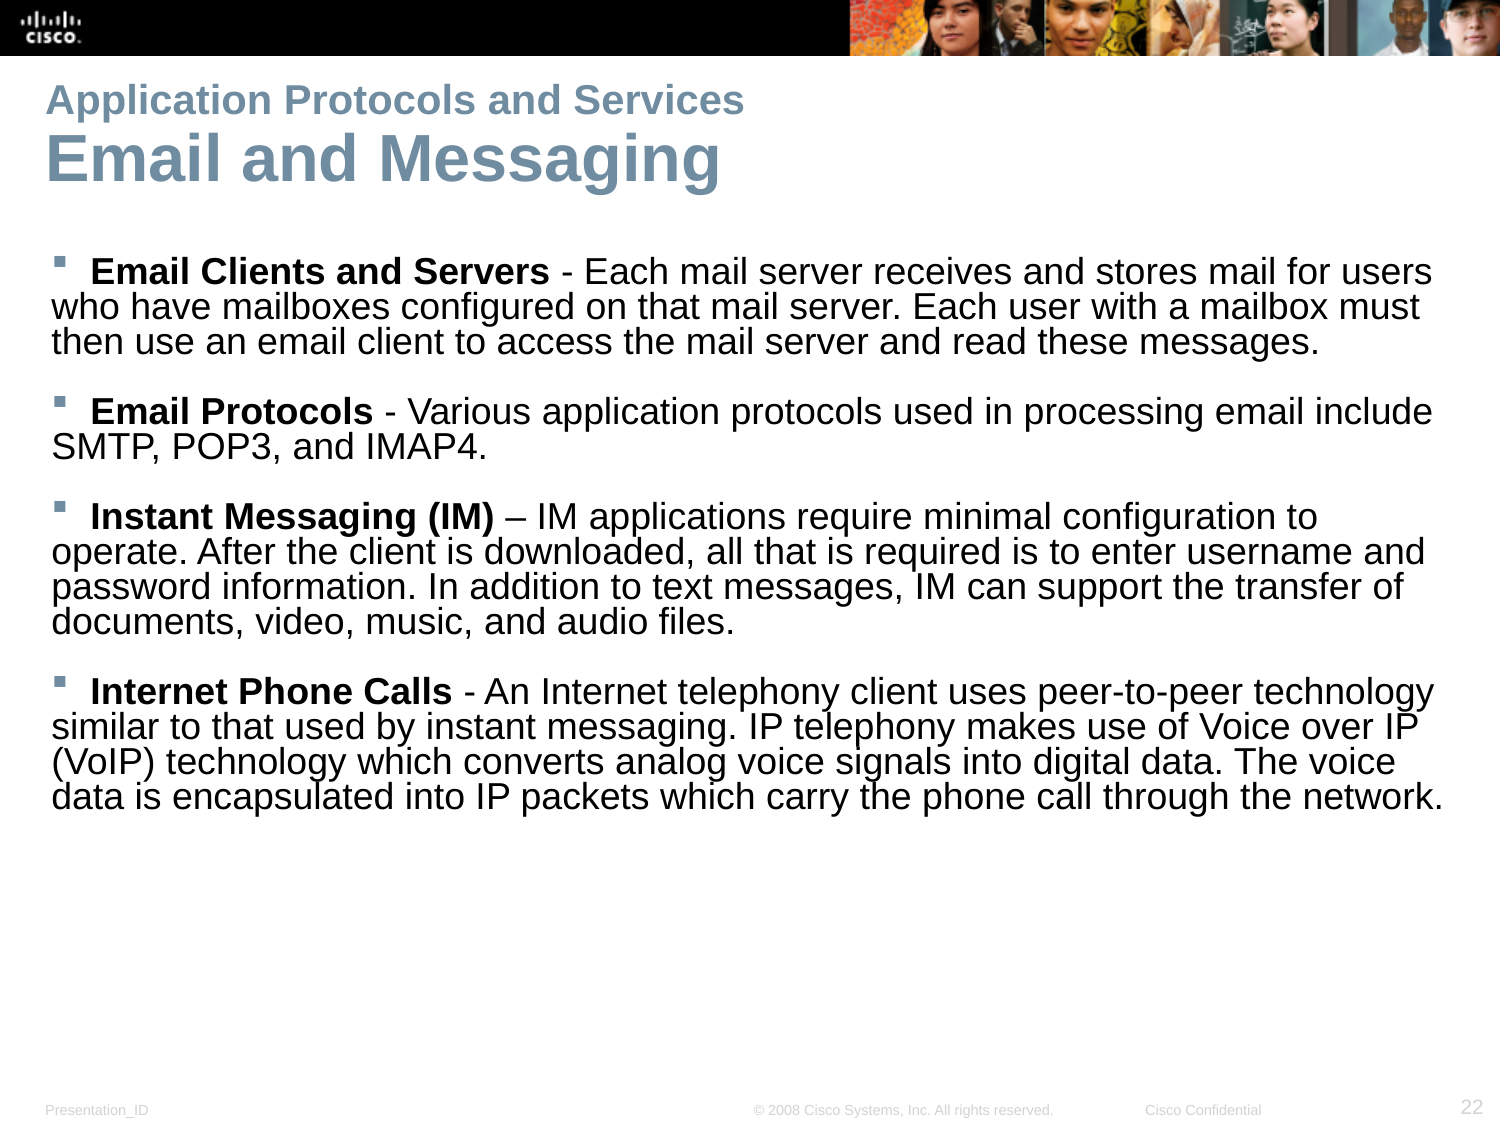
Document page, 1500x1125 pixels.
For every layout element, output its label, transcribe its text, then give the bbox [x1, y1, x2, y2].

picture [0, 0, 1500, 56]
list Email Clients and Servers - Each mail server receives and stores mail for users who have mailboxes configured on that mail server. Each user with a mailbox must then use an email client to access the mail server and read these messages. Email Protocols - Various application protocols used in processing email include SMTP, POP3, and IMAP4. Instant Messaging (IM) – IM applications require minimal configuration to operate. After the client is downloaded, all that is required is to enter username and password information. In addition to text messages, IM can support the transfer of documents, video, music, and audio files. Internet Phone Calls - An Internet telephony client uses peer-to-peer technology similar to that used by instant messaging. IP telephony makes use of Voice over IP (VoIP) technology which converts analog voice signals into digital data. The voice data is encapsulated into IP packets which carry the phone call through the network. [38, 202, 1471, 851]
title Application Protocols and Services Email and Messaging [31, 64, 1471, 203]
